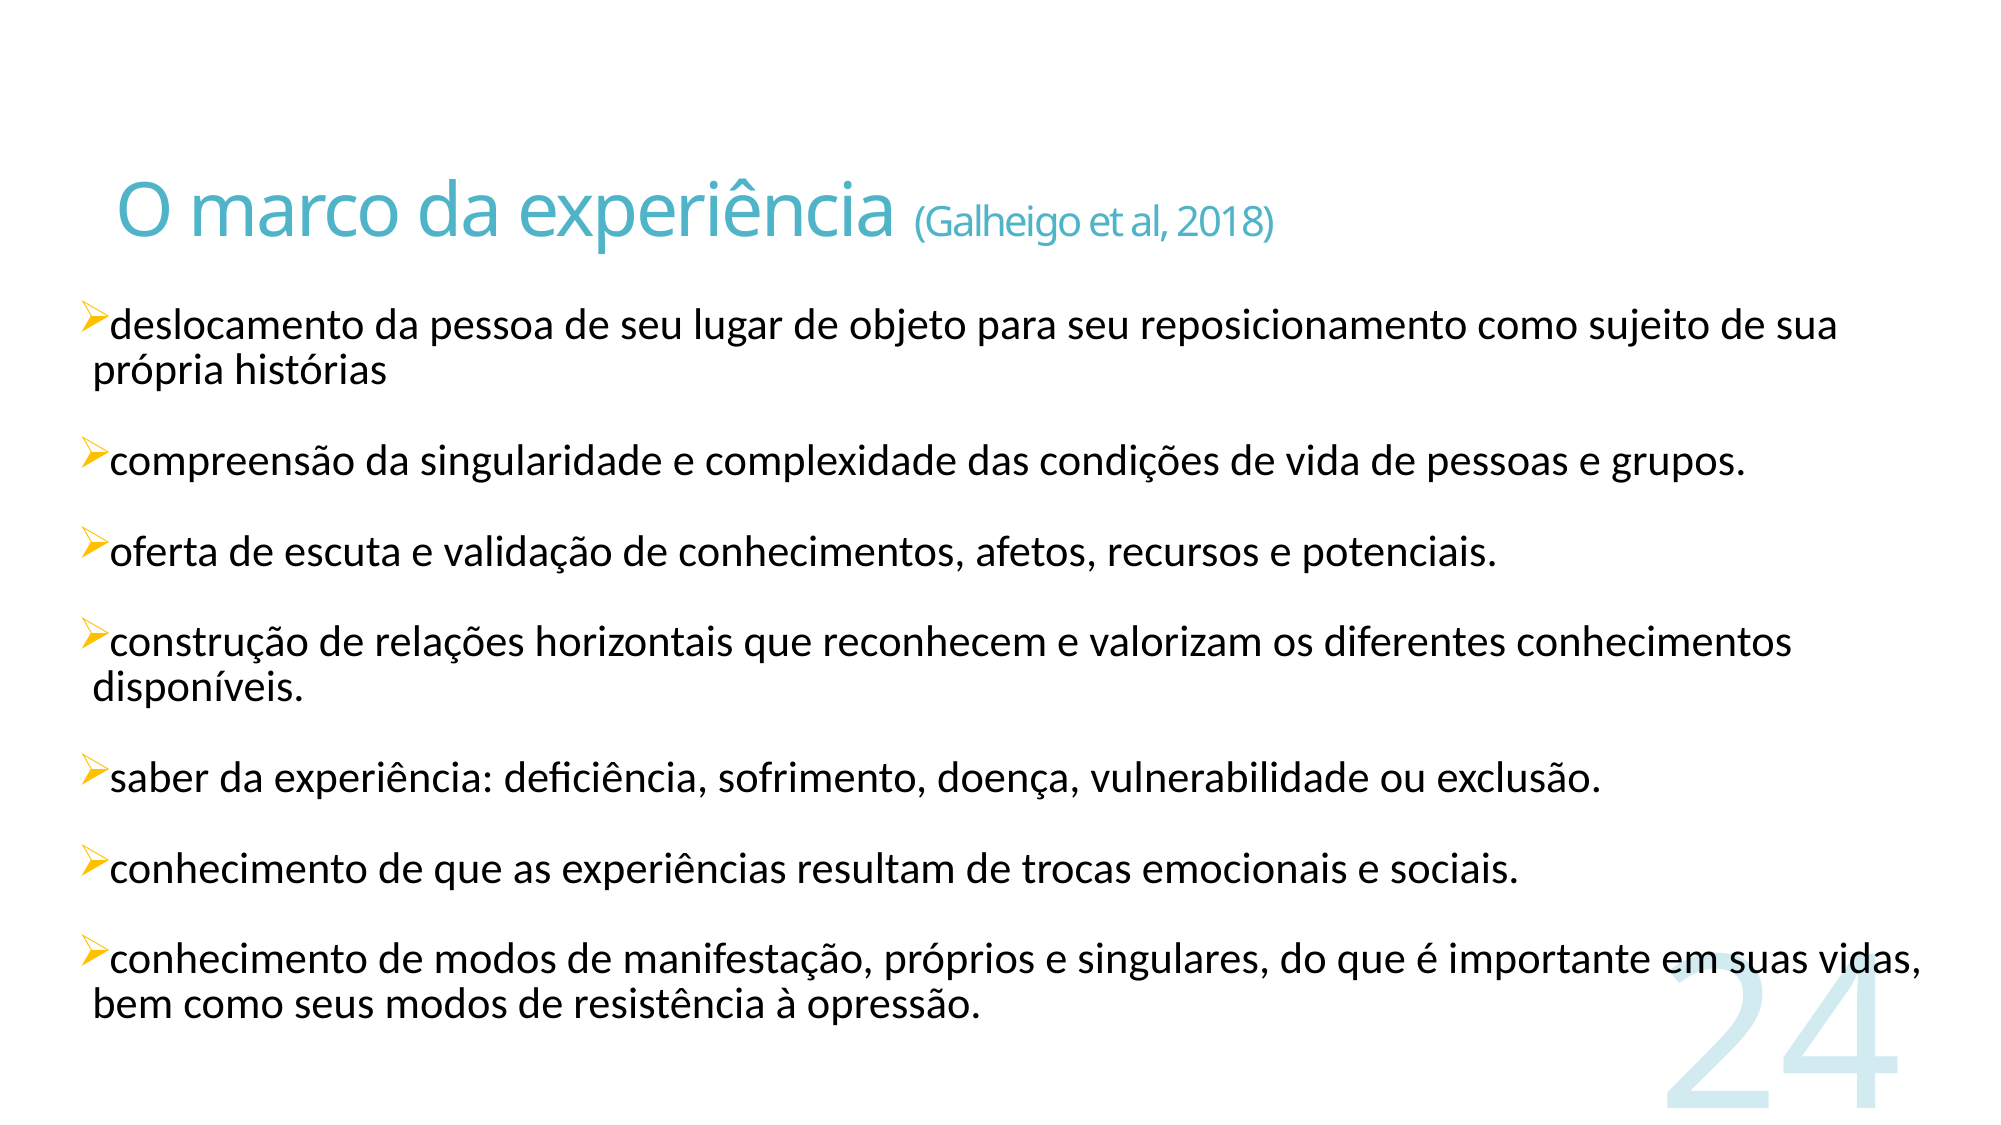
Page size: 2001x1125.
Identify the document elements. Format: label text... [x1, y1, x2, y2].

title O marco da experiência (Galheigo et al, 2018) [100, 83, 1748, 295]
list deslocamento da pessoa de seu lugar de objeto para seu reposicionamento como sujeito de sua própria histórias compreensão da singularidade e complexidade das condições de vida de pessoas e grupos. oferta de escuta e validação de conhecimentos, afetos, recursos e potenciais. construção de relações horizontais que reconhecem e valorizam os diferentes conhecimentos disponíveis. saber da experiência: deficiência, sofrimento, doença, vulnerabilidade ou exclusão. conhecimento de que as experiências resultam de trocas emocionais e sociais. conhecimento de modos de manifestação, próprios e singulares, do que é importante em suas vidas, bem como seus modos de resistência à opressão. [63, 295, 1981, 1042]
slide_number 24 [1437, 963, 1918, 1125]
